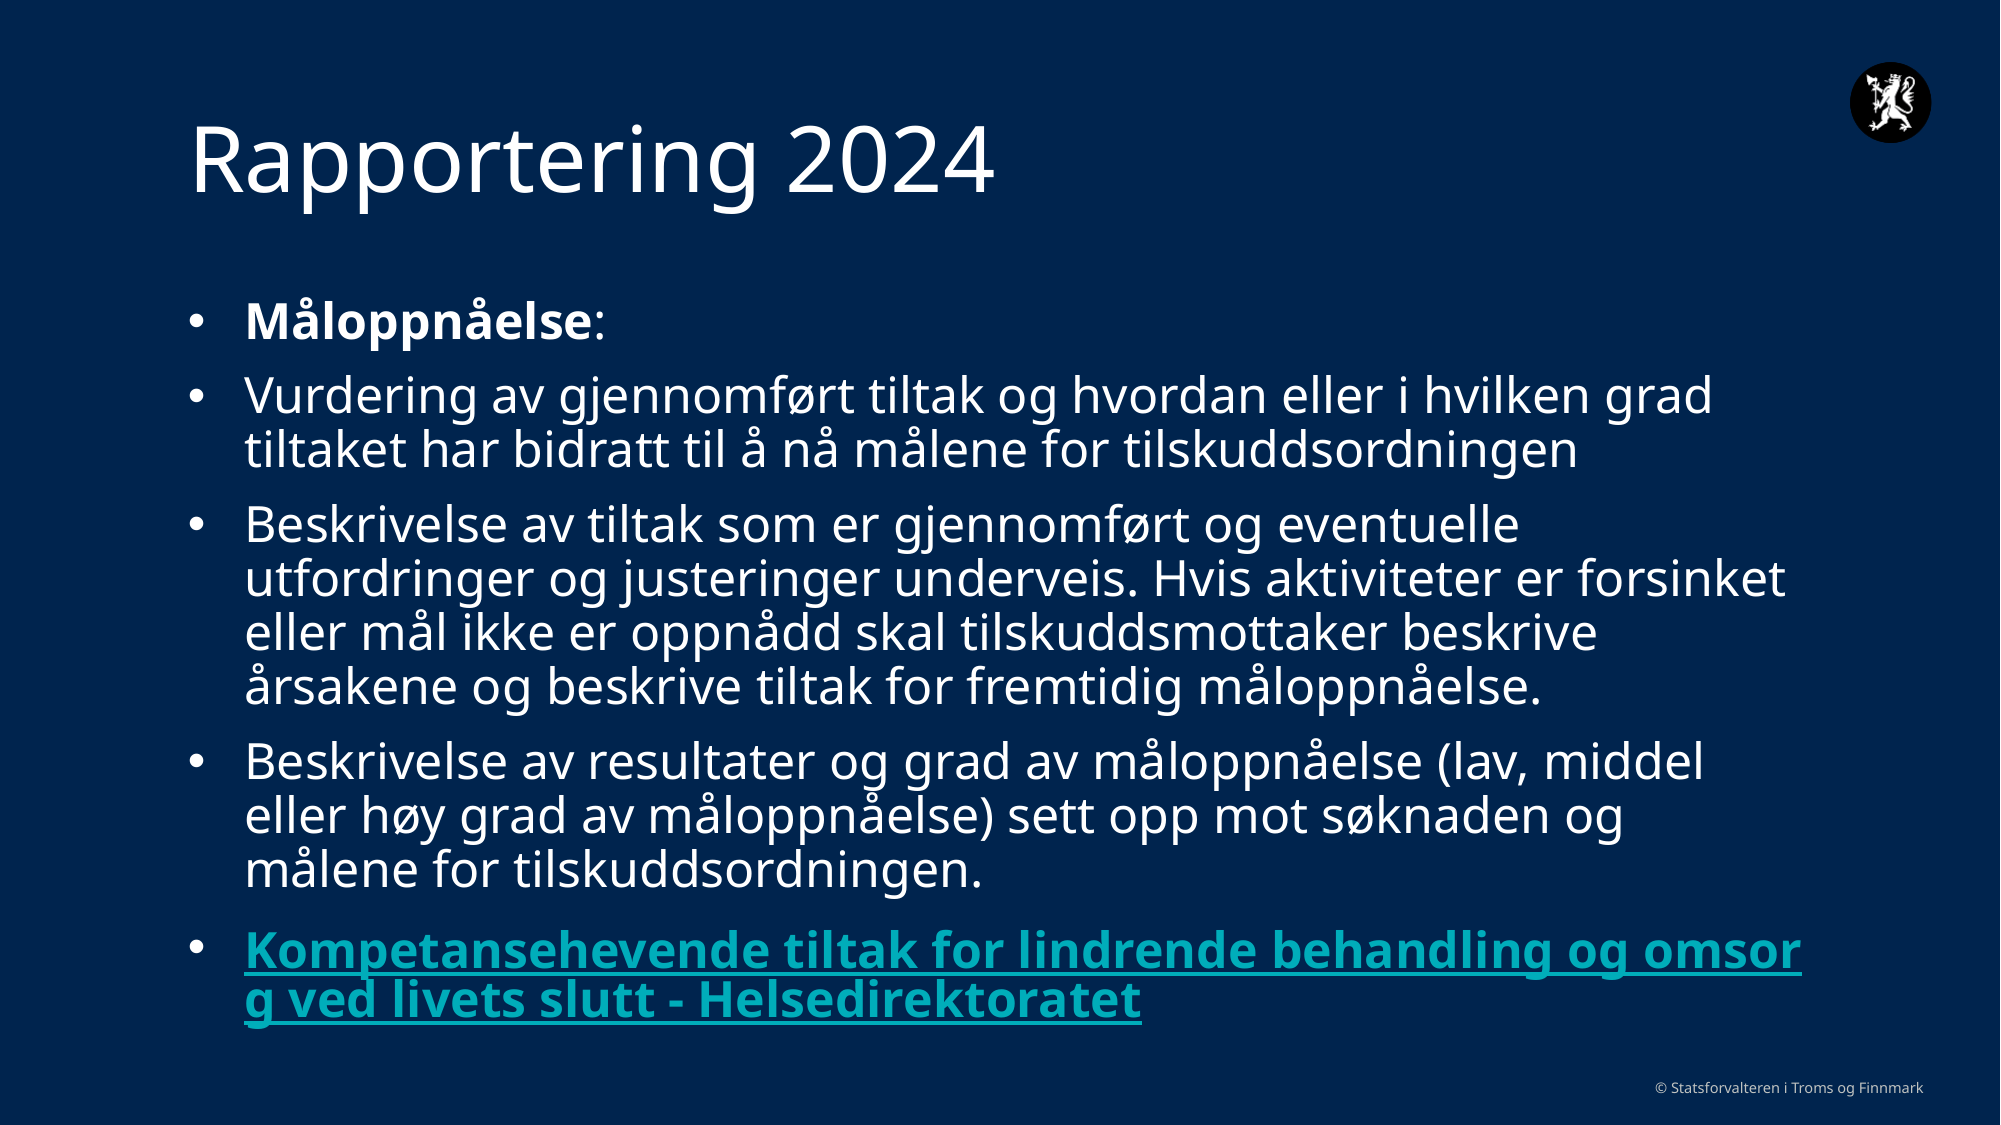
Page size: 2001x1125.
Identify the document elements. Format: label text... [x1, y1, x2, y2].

list Måloppnåelse: Vurdering av gjennomført tiltak og hvordan eller i hvilken grad tiltaket har bidratt til å nå målene for tilskuddsordningen Beskrivelse av tiltak som er gjennomført og eventuelle utfordringer og justeringer underveis. Hvis aktiviteter er forsinket eller mål ikke er oppnådd skal tilskuddsmottaker beskrive årsakene og beskrive tiltak for fremtidig måloppnåelse. Beskrivelse av resultater og grad av måloppnåelse (lav, middel eller høy grad av måloppnåelse) sett opp mot søknaden og målene for tilskuddsordningen. Kompetansehevende tiltak for lindrende behandling og omsorg ved livets slutt - Helsedirektoratet [173, 288, 1827, 1035]
title Rapportering 2024 [173, 74, 1827, 219]
picture [1850, 62, 1933, 143]
